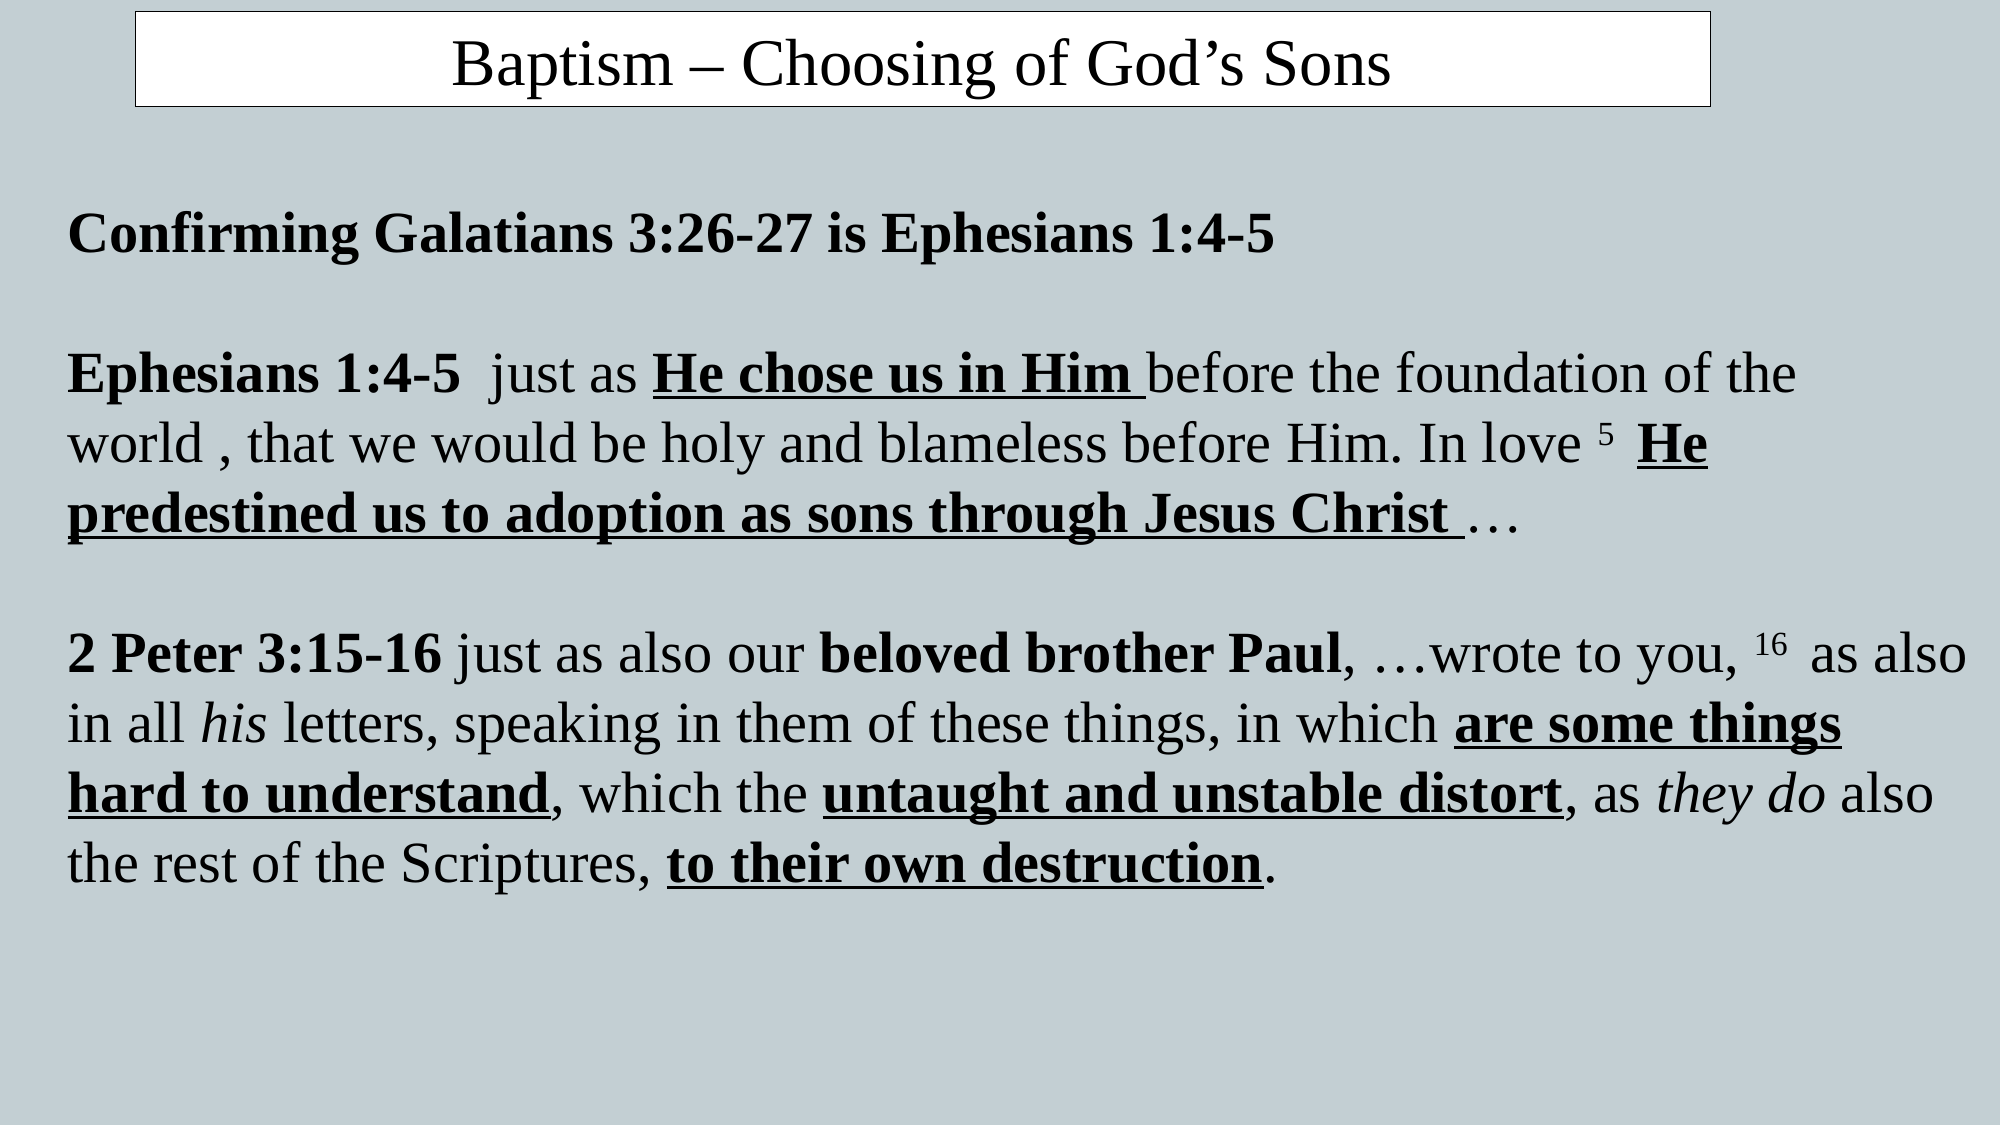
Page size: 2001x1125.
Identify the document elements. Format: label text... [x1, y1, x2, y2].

text_box Confirming Galatians 3:26-27 is Ephesians 1:4-5 Ephesians 1:4-5 just as He chose us in Him before the foundation of the world , that we would be holy and blameless before Him. In love 5 He predestined us to adoption as sons through Jesus Christ … 2 Peter 3:15-16 just as also our beloved brother Paul, …wrote to you, 16 as also in all his letters, speaking in them of these things, in which are some things hard to understand, which the untaught and unstable distort, as they do also the rest of the Scriptures, to their own destruction. [15, 142, 1990, 902]
text_box Baptism – Choosing of God’s Sons [135, 11, 1711, 107]
